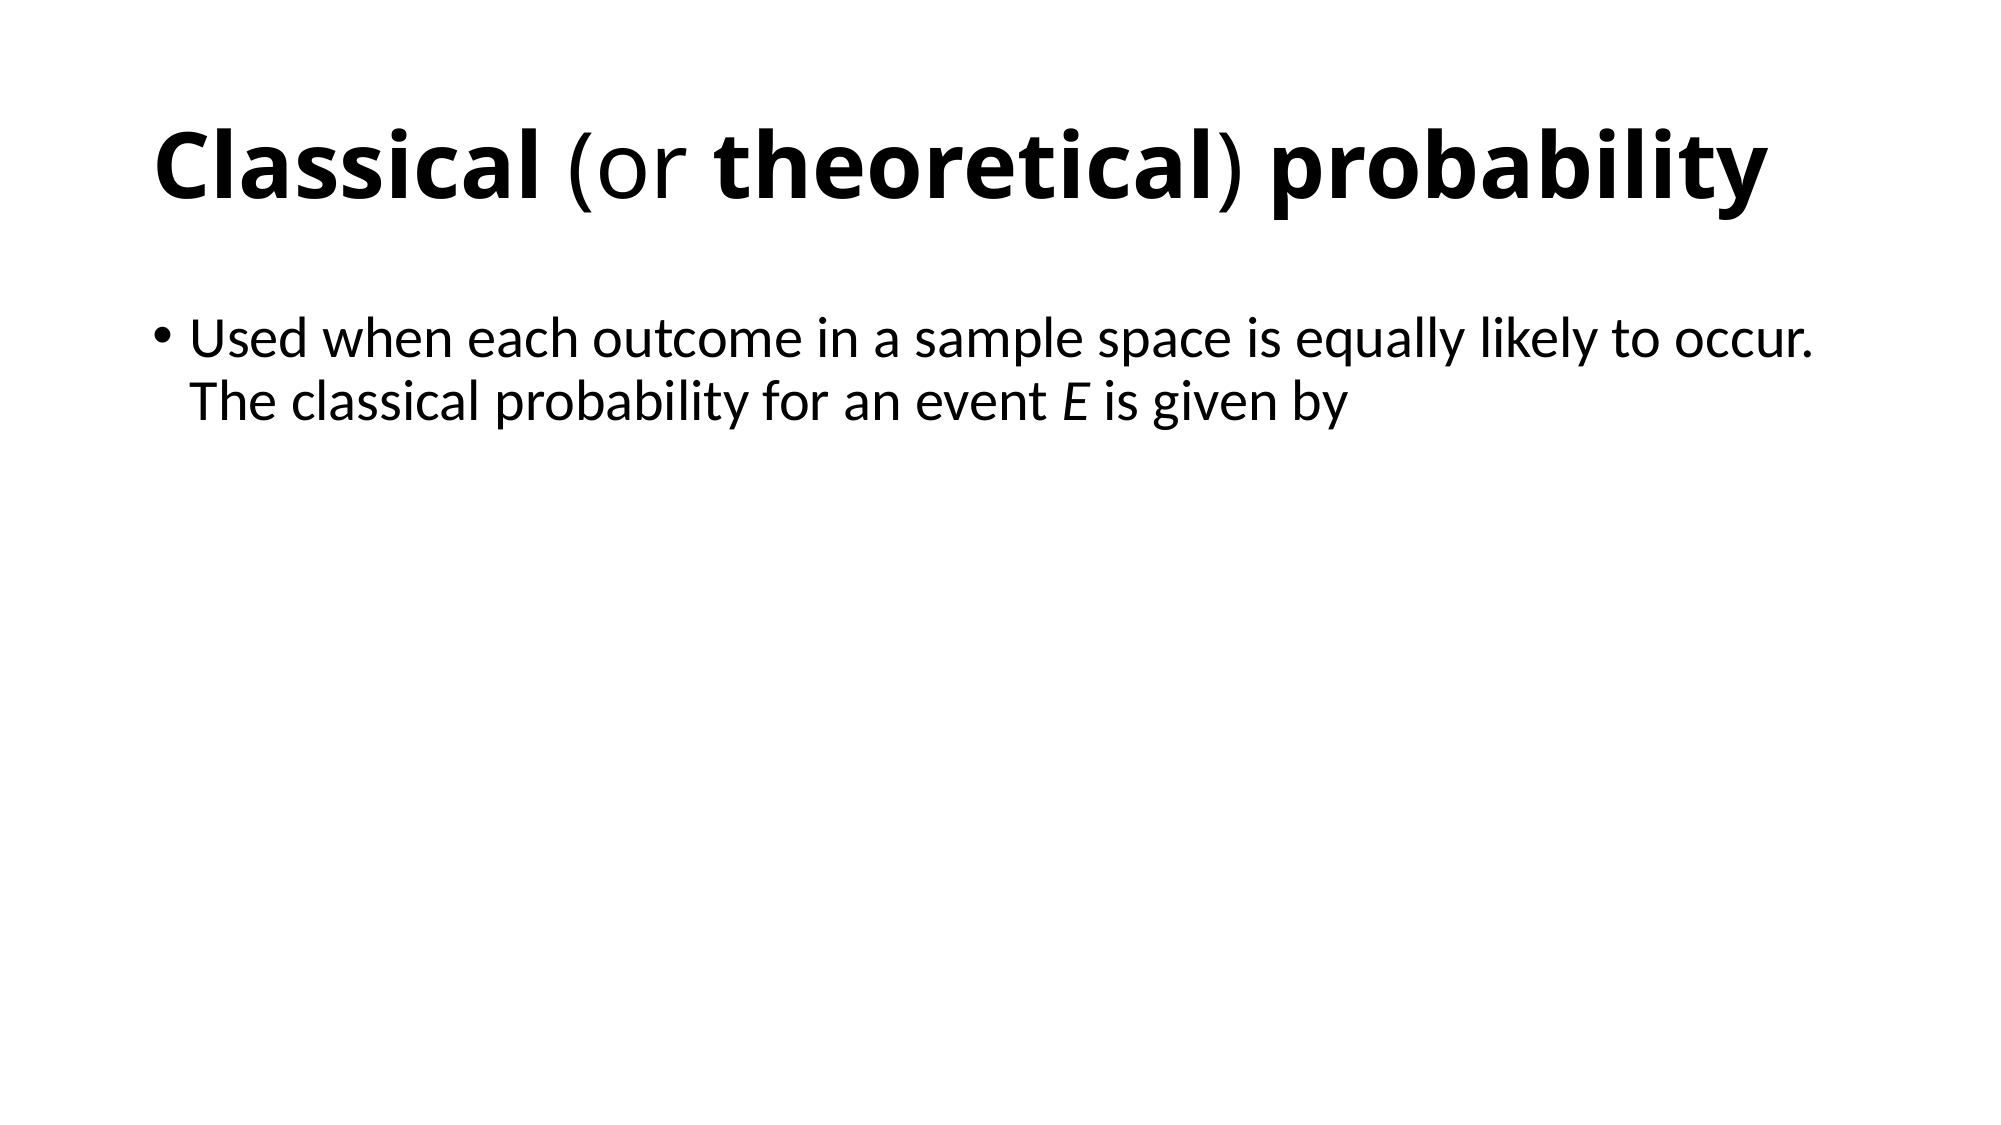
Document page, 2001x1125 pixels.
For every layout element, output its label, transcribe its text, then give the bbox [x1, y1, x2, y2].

title Classical (or theoretical) probability [137, 59, 1863, 278]
